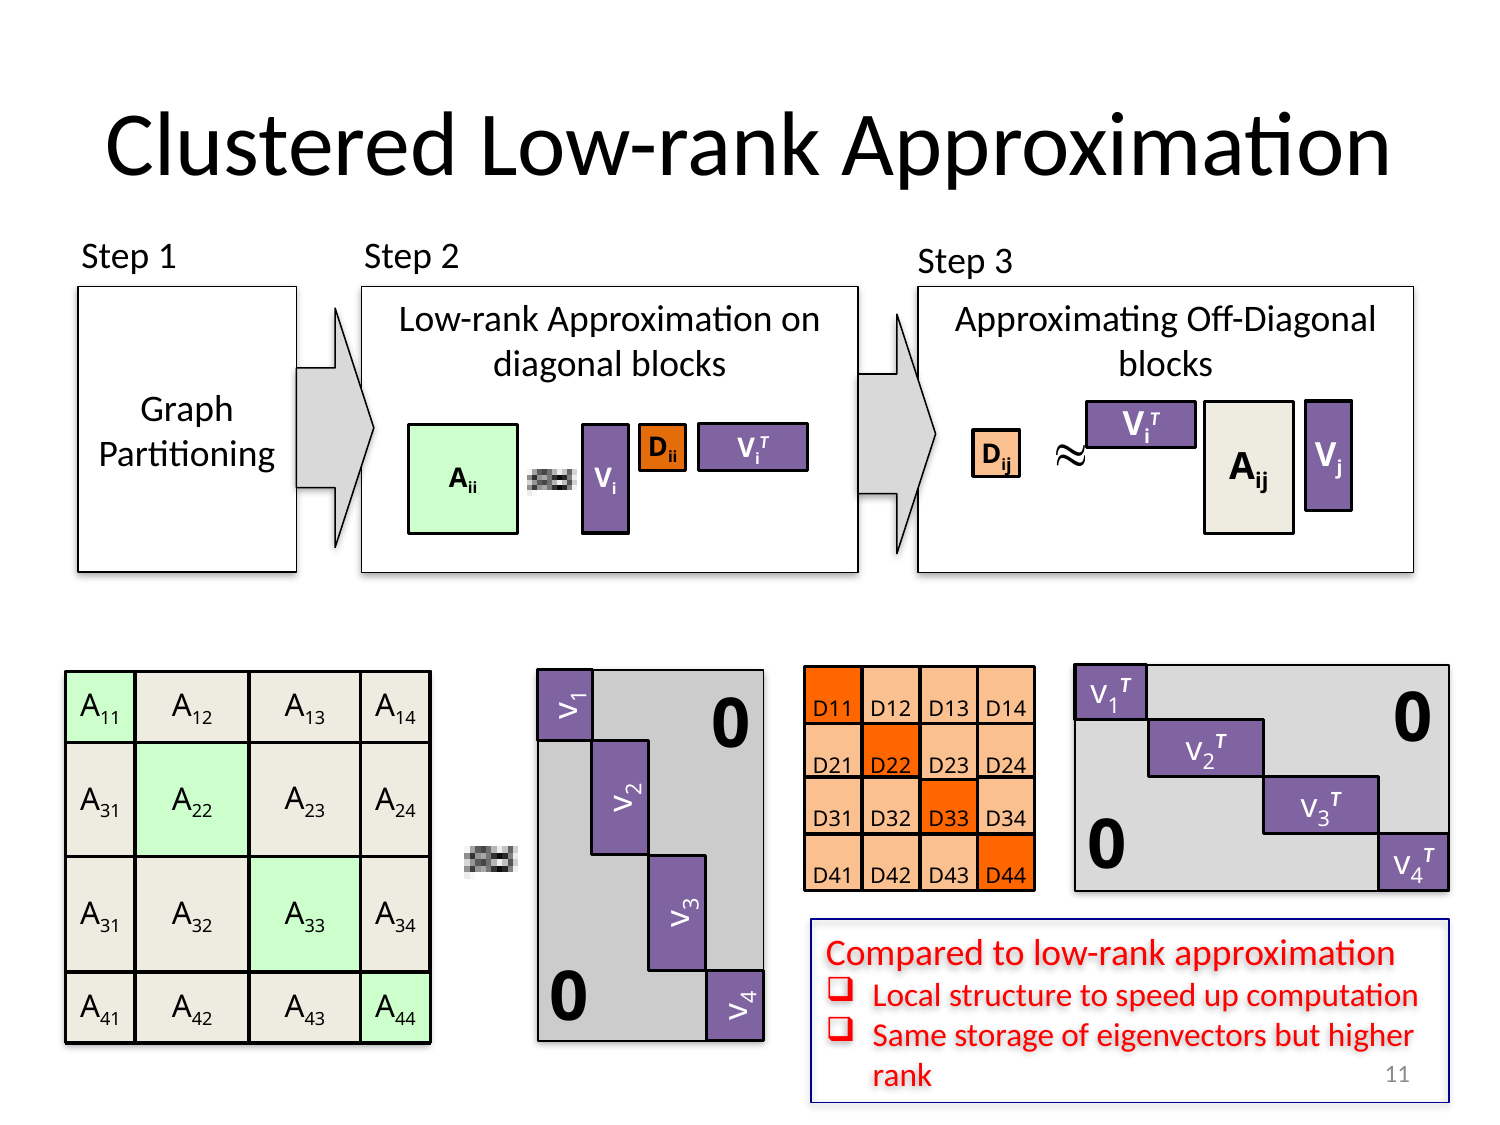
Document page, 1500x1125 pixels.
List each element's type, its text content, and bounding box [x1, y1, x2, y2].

text_box Compared to low-rank approximation Local structure to speed up computation Same storage of eigenvectors but higher rank [810, 918, 1450, 1103]
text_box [453, 827, 525, 893]
text_box [857, 313, 912, 555]
text_box Step 3 [902, 228, 1029, 289]
text_box D11 [803, 665, 860, 721]
text_box Graph Partitioning [77, 286, 297, 573]
text_box D13 [921, 665, 975, 725]
text_box Low-rank Approximation on diagonal blocks [361, 286, 859, 573]
text_box D41 [803, 832, 864, 892]
text_box D33 [921, 782, 975, 832]
text_box D42 [864, 832, 918, 892]
text_box D32 [864, 775, 921, 832]
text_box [408, 423, 808, 534]
text_box D21 [803, 721, 864, 775]
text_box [917, 286, 1414, 573]
text_box D23 [918, 725, 975, 782]
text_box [1074, 664, 1450, 891]
text_box D43 [918, 832, 979, 892]
text_box D34 [975, 775, 1037, 832]
text_box D44 [979, 832, 1037, 892]
text_box [295, 307, 375, 549]
text_box D31 [803, 775, 864, 832]
text_box D14 [975, 665, 1037, 721]
text_box Step 2 [349, 224, 475, 284]
text_box Step 1 [66, 224, 192, 284]
title Clustered Low-rank Approximation [75, 45, 1425, 233]
text_box D22 [864, 725, 918, 775]
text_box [65, 671, 431, 1043]
text_box D12 [860, 665, 921, 725]
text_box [536, 669, 764, 1043]
text_box D24 [975, 721, 1037, 775]
